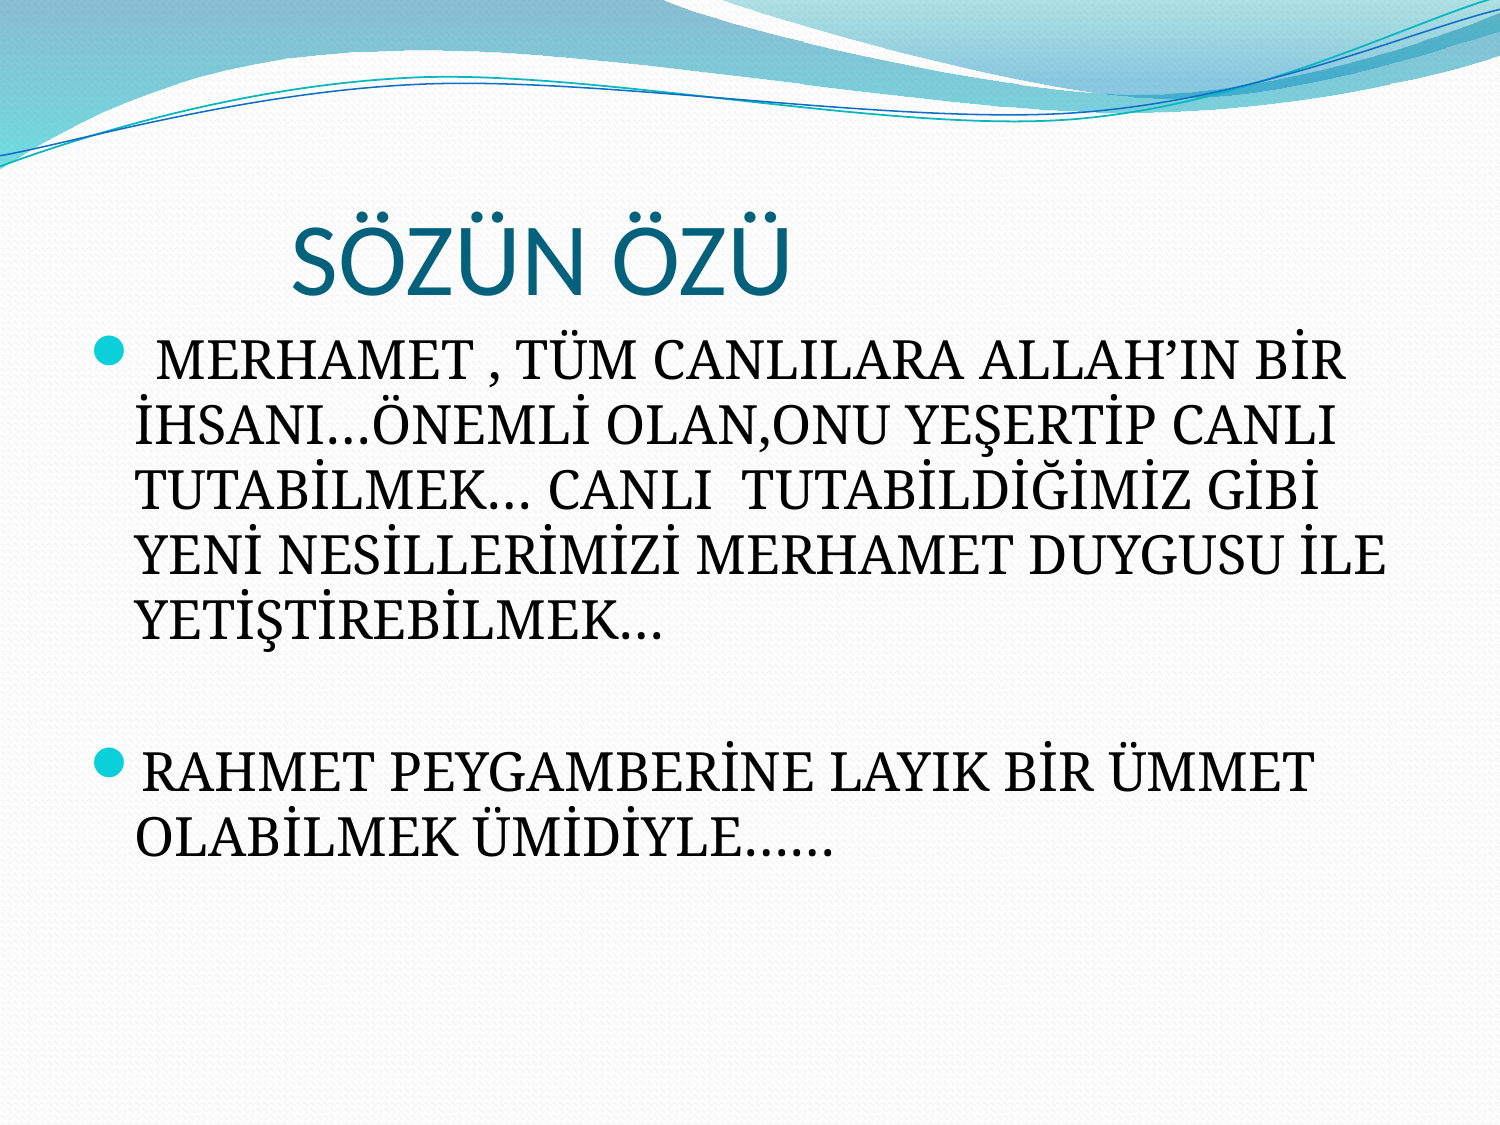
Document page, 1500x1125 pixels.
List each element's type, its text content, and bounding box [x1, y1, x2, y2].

title SÖZÜN ÖZÜ [290, 140, 1500, 317]
list MERHAMET , TÜM CANLILARA ALLAH’IN BİR İHSANI…ÖNEMLİ OLAN,ONU YEŞERTİP CANLI TUTABİLMEK… CANLI TUTABİLDİĞİMİZ GİBİ YENİ NESİLLERİMİZİ MERHAMET DUYGUSU İLE YETİŞTİREBİLMEK… RAHMET PEYGAMBERİNE LAYIK BİR ÜMMET OLABİLMEK ÜMİDİYLE…… [75, 317, 1425, 1038]
